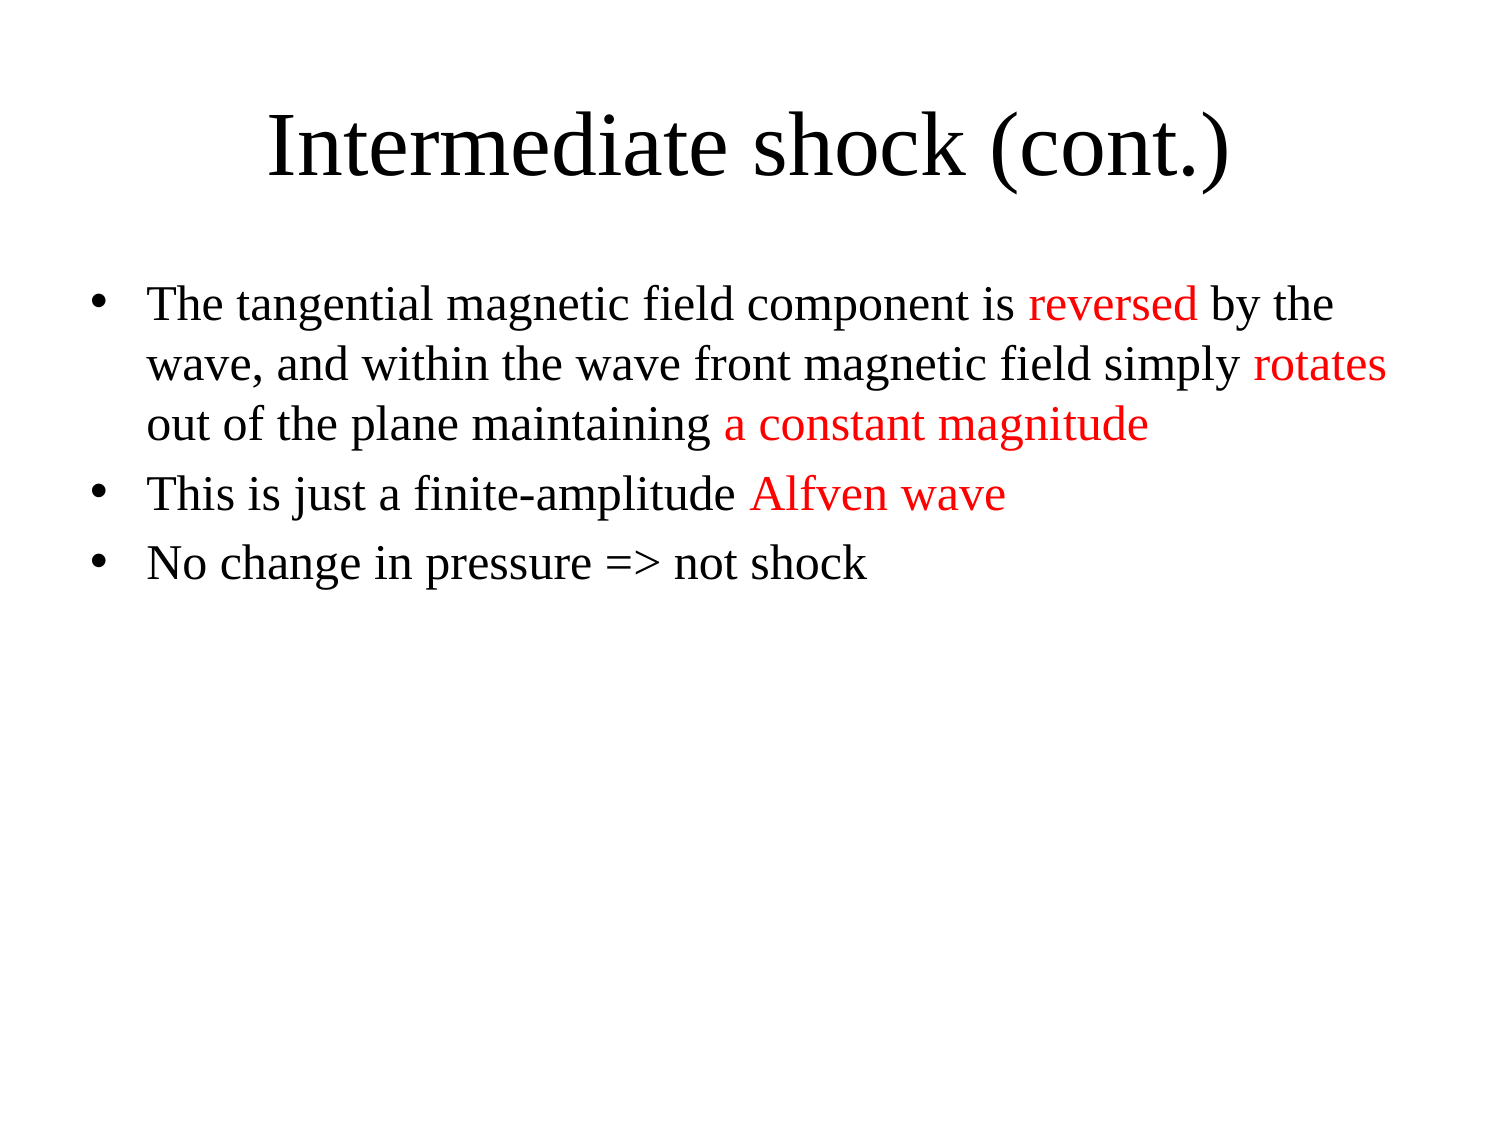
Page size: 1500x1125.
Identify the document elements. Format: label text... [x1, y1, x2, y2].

list The tangential magnetic field component is reversed by the wave, and within the wave front magnetic field simply rotates out of the plane maintaining a constant magnitude This is just a finite-amplitude Alfven wave No change in pressure => not shock [75, 262, 1425, 1005]
title Intermediate shock (cont.) [75, 45, 1425, 233]
